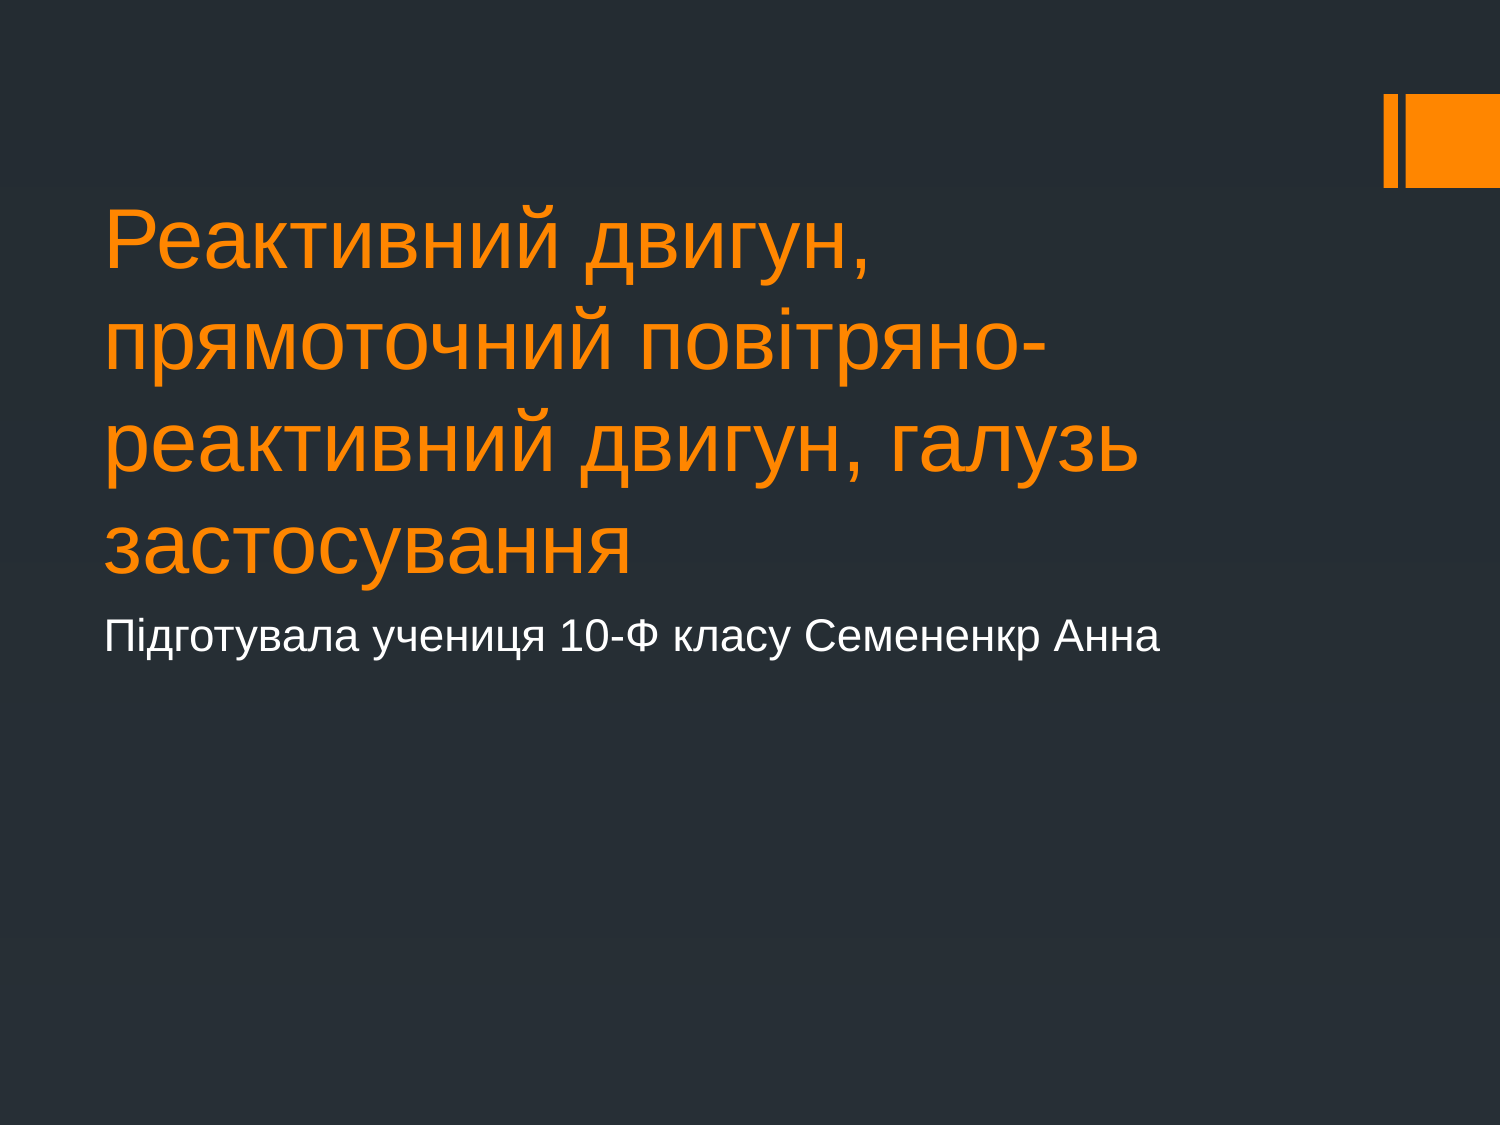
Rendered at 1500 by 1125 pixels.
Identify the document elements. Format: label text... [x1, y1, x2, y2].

title Реактивний двигун, прямоточний повітряно-реактивний двигун, галузь застосування [88, 172, 1289, 597]
subtitle Підготувала учениця 10-Ф класу Семененкр Анна [88, 597, 1289, 786]
